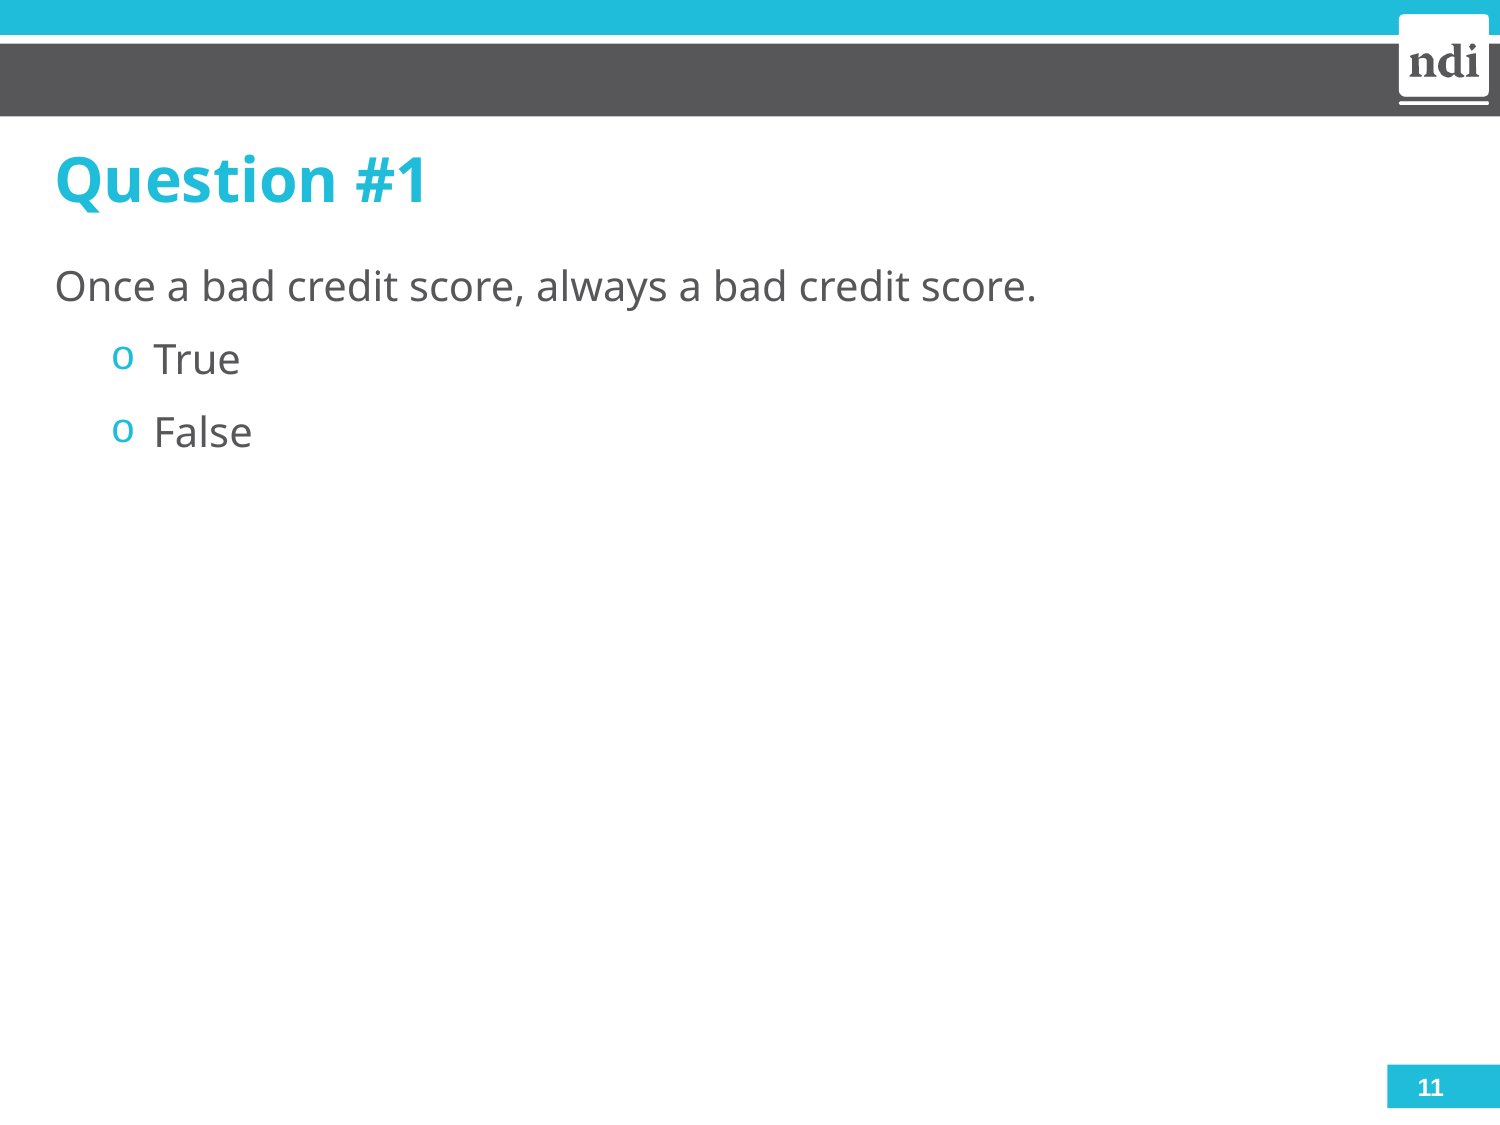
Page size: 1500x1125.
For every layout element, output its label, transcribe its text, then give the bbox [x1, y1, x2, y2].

list Once a bad credit score, always a bad credit score. True False [39, 257, 1454, 1054]
title Question #1 [39, 129, 1454, 235]
slide_number 11 [1387, 1064, 1460, 1109]
picture [1387, 8, 1500, 110]
